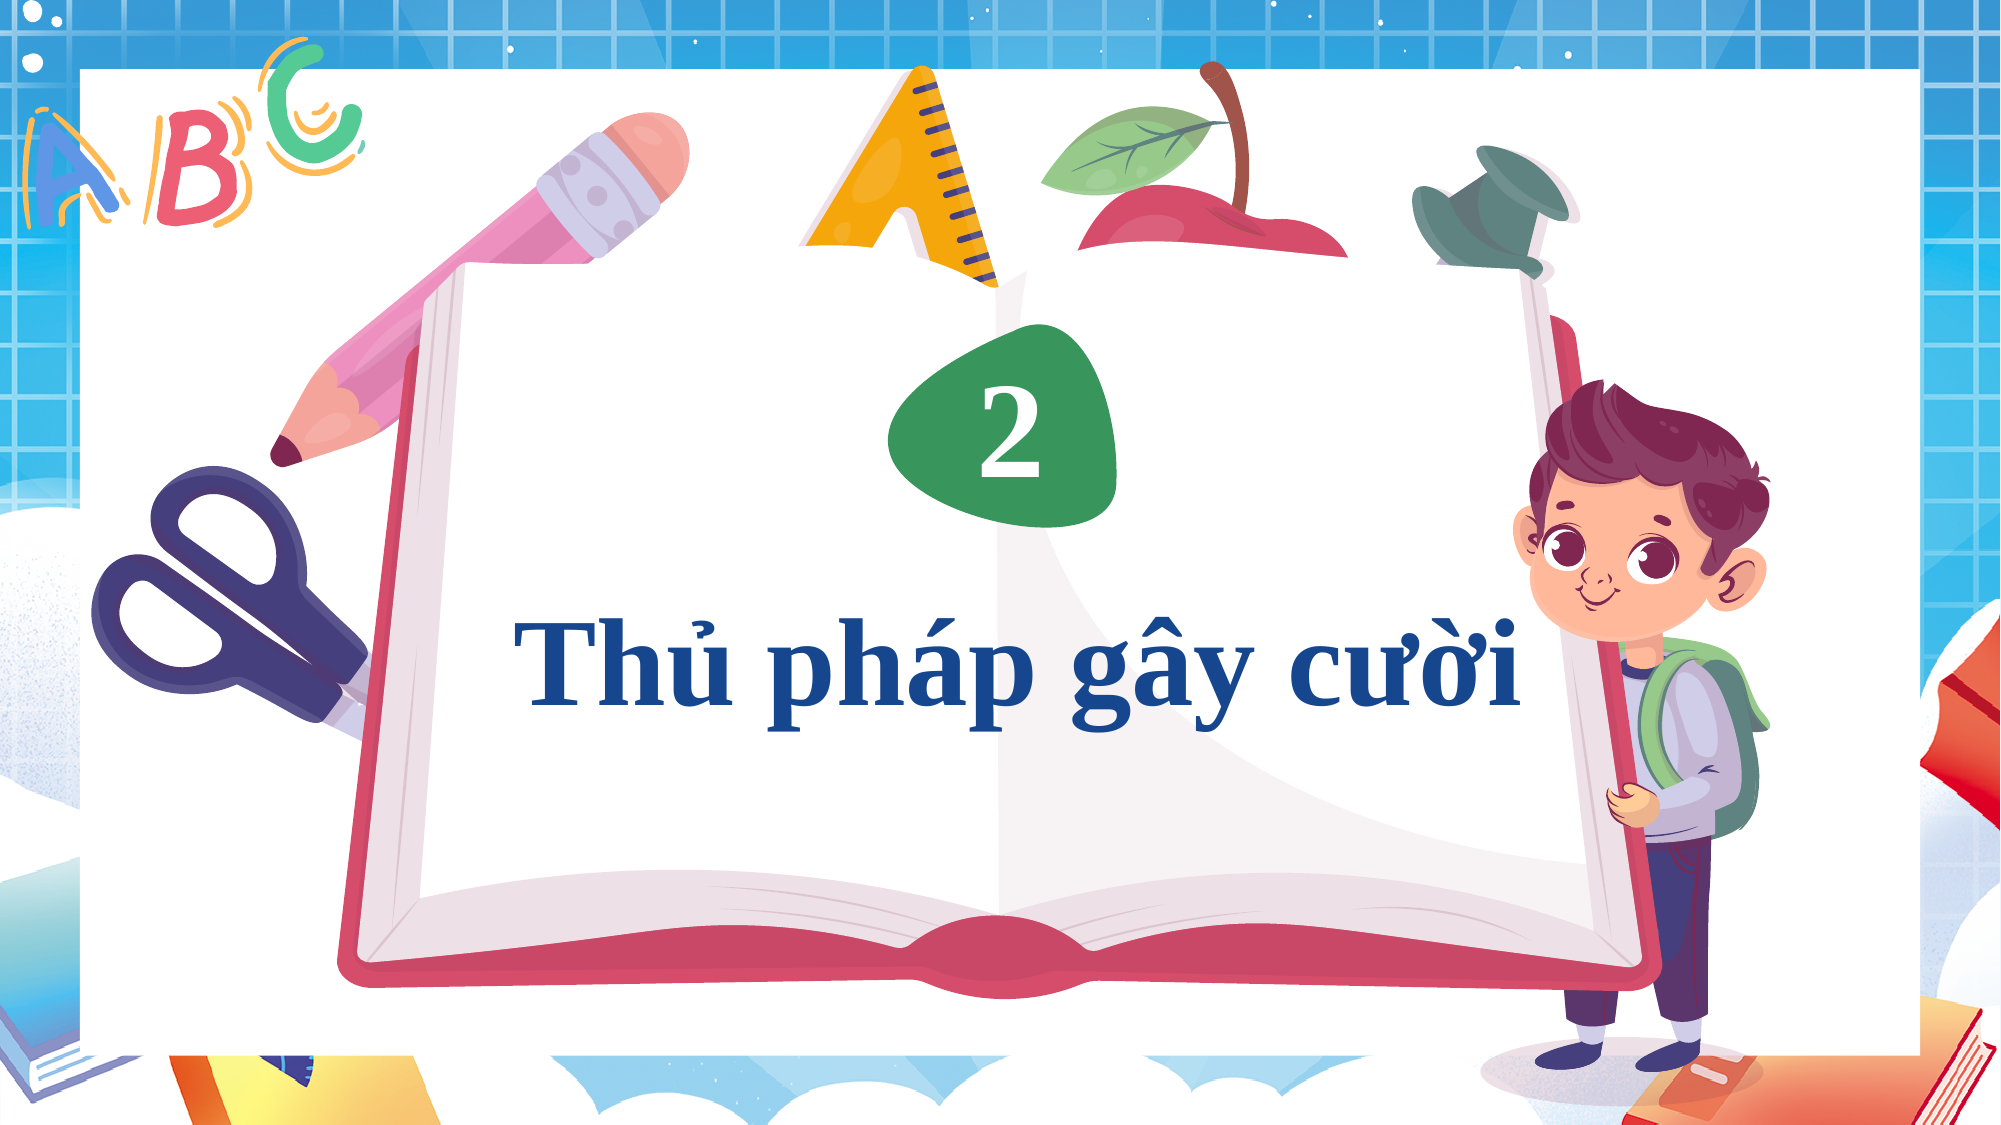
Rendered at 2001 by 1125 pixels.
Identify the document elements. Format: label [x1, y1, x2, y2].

text_box [1501, 379, 1776, 828]
text_box [768, 110, 1073, 241]
text_box [1023, 65, 1368, 241]
text_box [21, 0, 366, 230]
text_box [1480, 629, 1779, 1107]
text_box [335, 241, 1665, 1000]
picture [0, 0, 2001, 1125]
text_box [371, 51, 608, 241]
text_box [1399, 145, 1584, 241]
text_box [138, 414, 335, 887]
